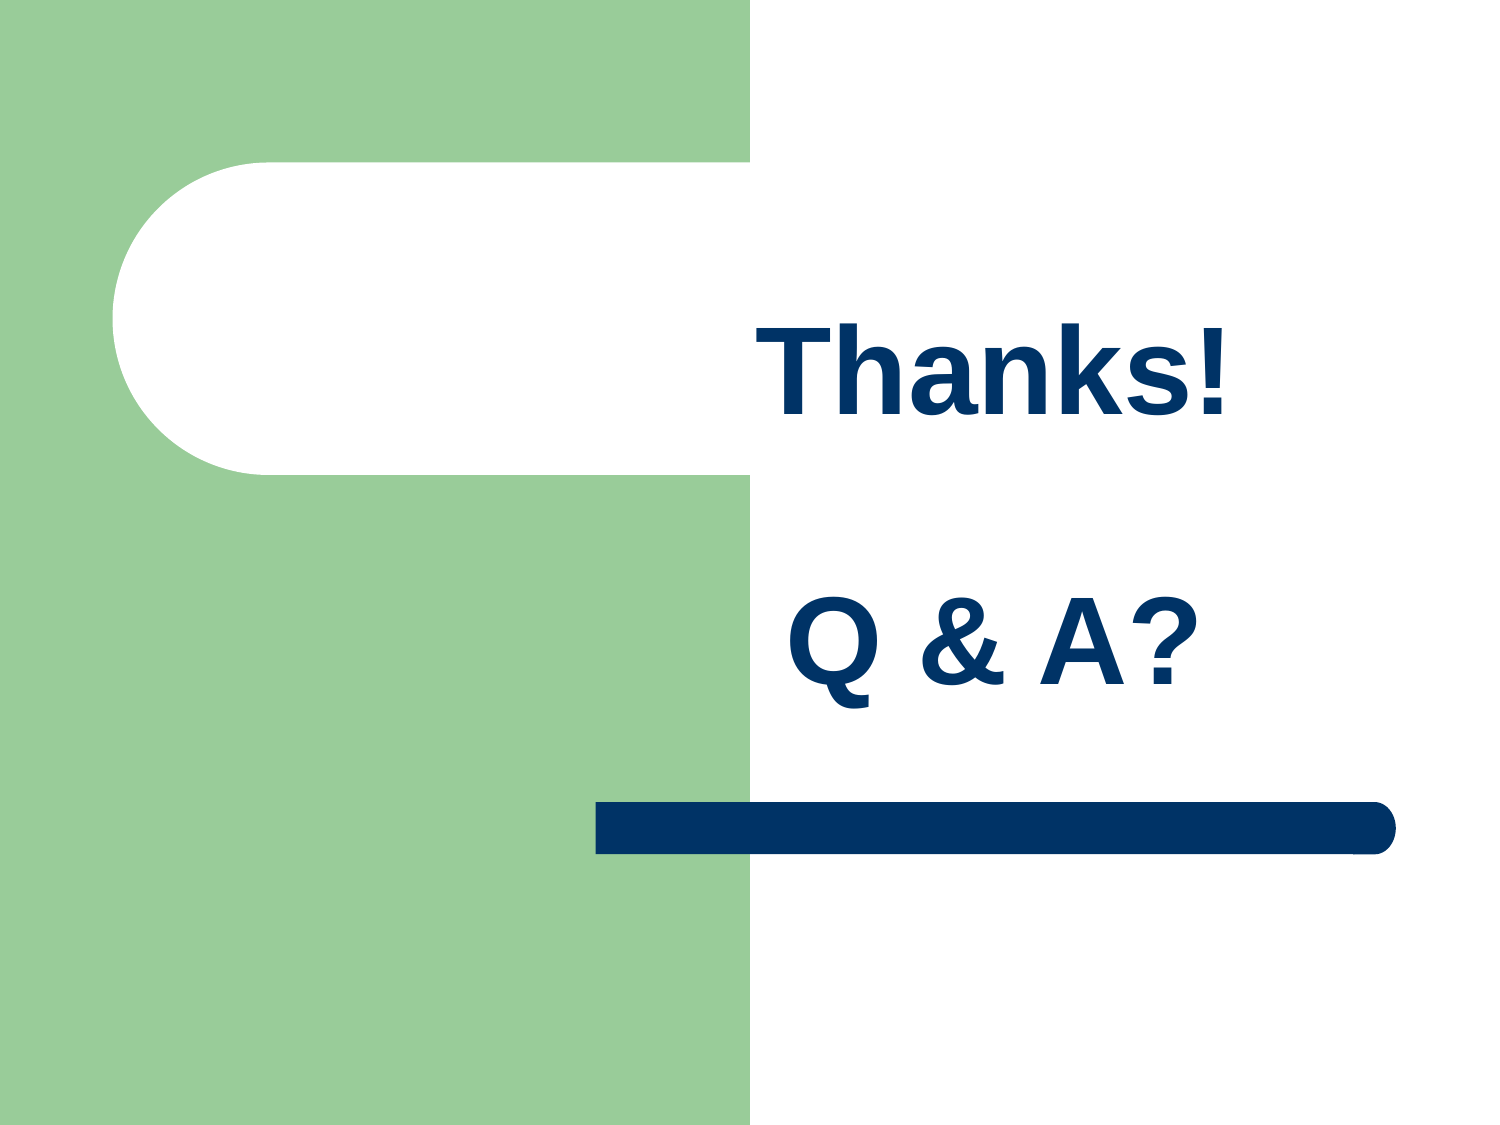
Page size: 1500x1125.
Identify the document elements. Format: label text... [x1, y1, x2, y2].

title Thanks! Q & A? [489, 160, 1500, 858]
